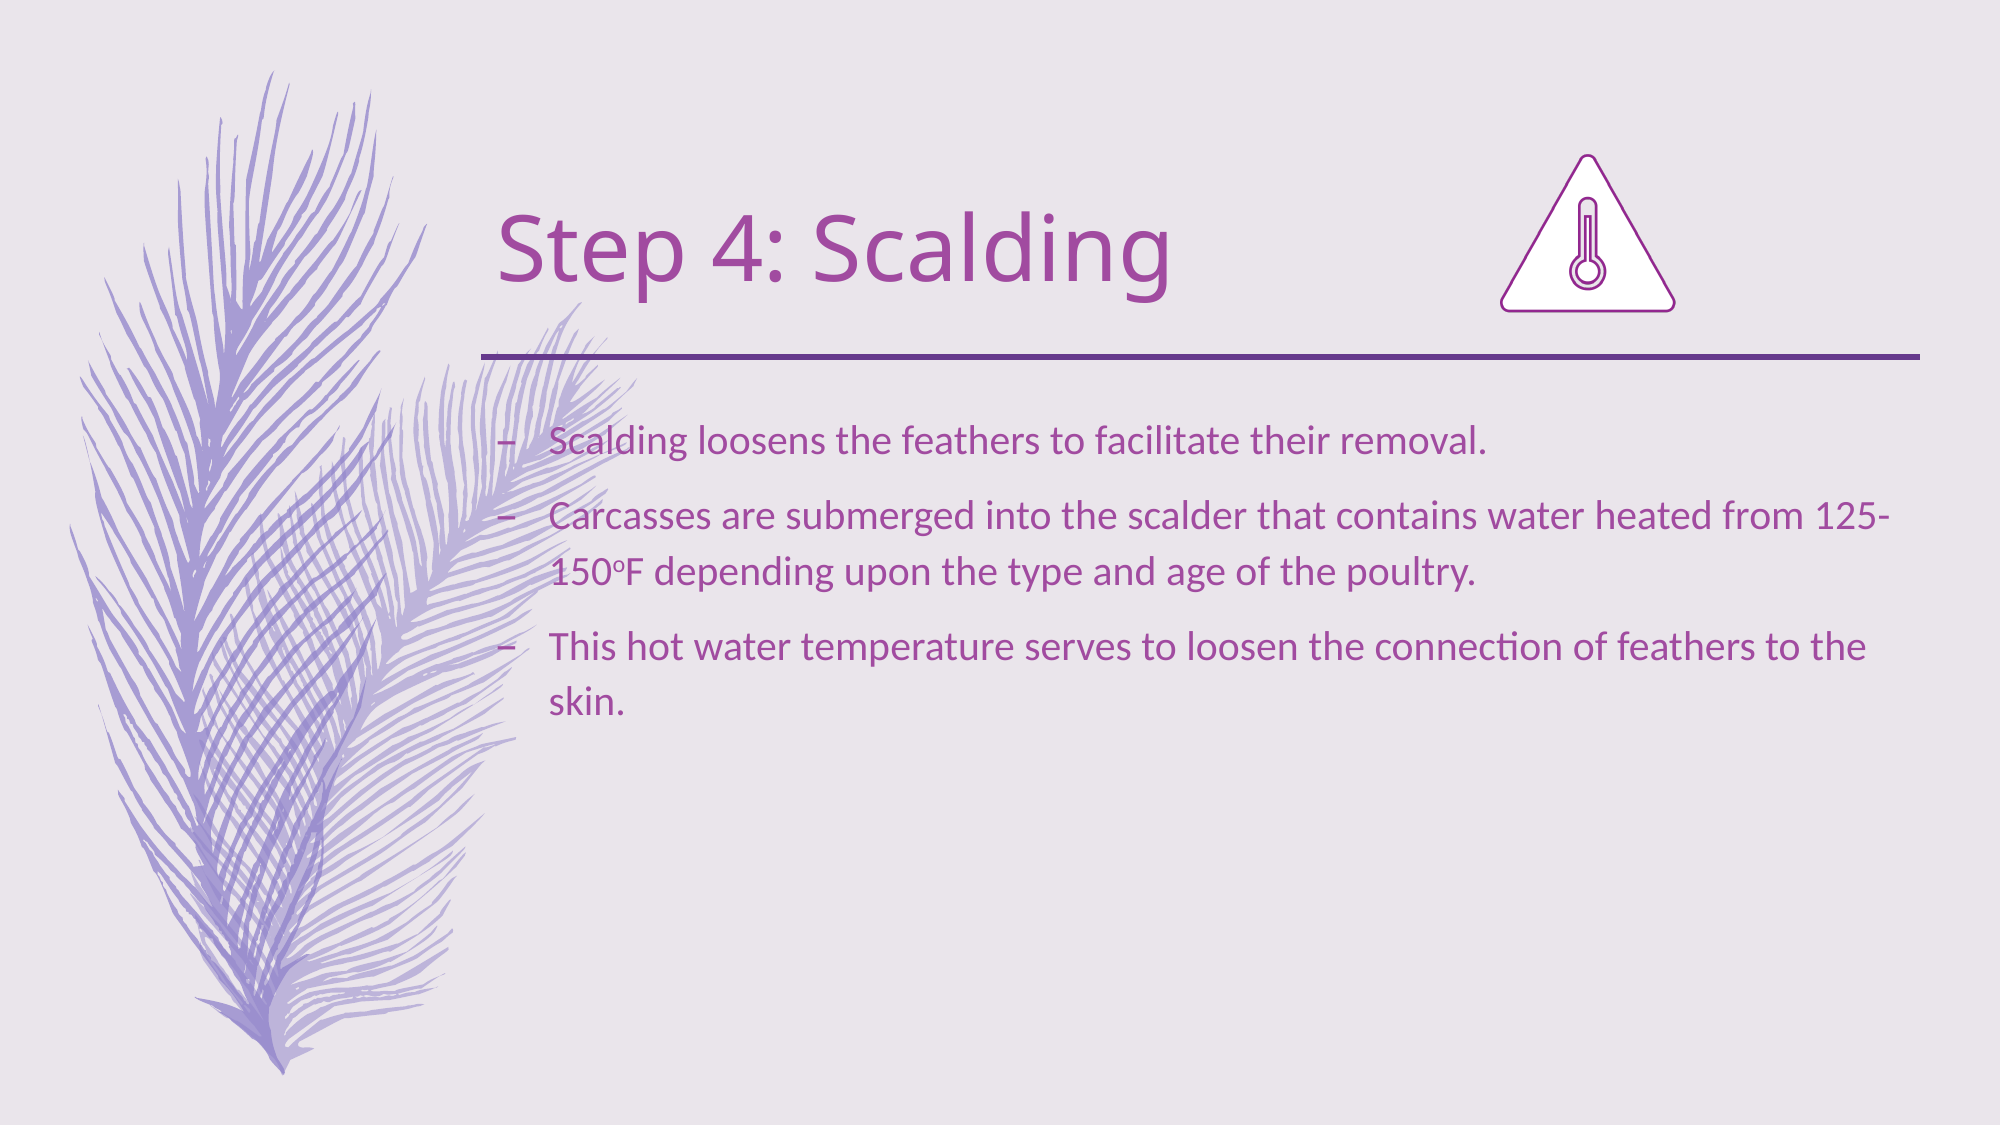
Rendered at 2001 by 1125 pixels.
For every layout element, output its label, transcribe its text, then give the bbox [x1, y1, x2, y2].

picture [1491, 135, 1684, 331]
title Step 4: Scalding [481, 186, 1920, 350]
list Scalding loosens the feathers to facilitate their removal. Carcasses are submerged into the scalder that contains water heated from 125-150oF depending upon the type and age of the poultry. This hot water temperature serves to loosen the connection of feathers to the skin. [481, 399, 1920, 1078]
